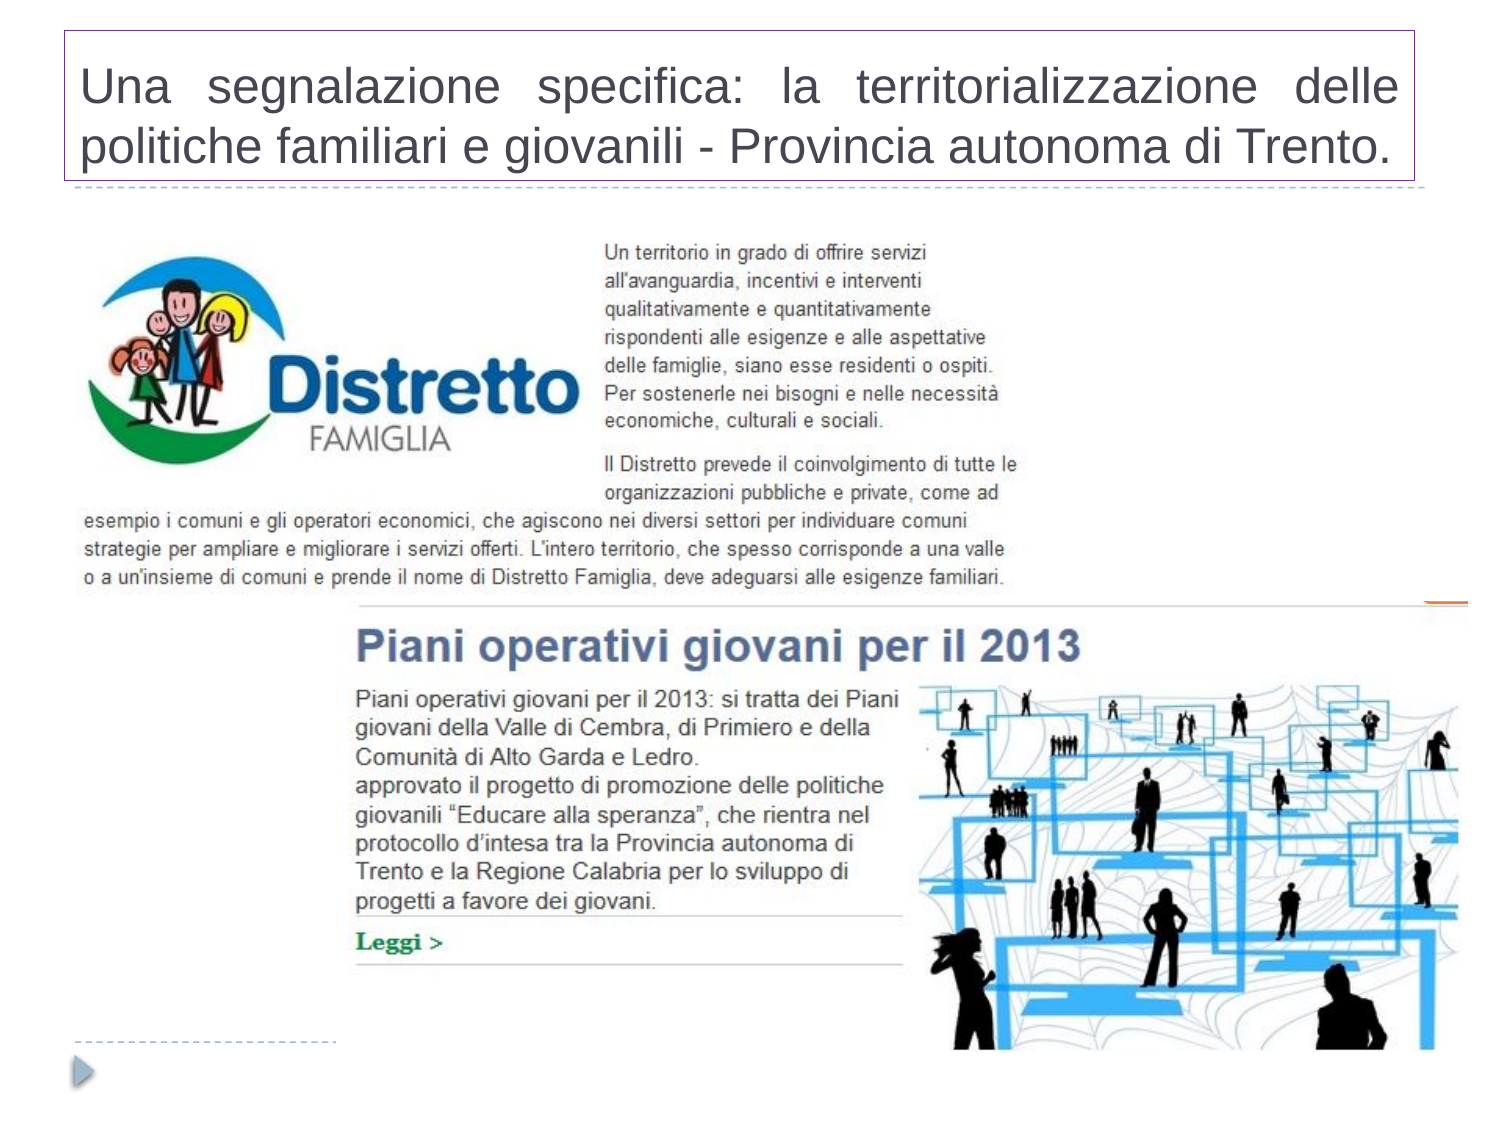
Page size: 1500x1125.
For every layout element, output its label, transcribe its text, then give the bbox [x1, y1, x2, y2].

picture [76, 219, 1027, 600]
picture [336, 601, 1468, 1062]
title Una segnalazione specifica: la territorializzazione delle politiche familiari e giovanili - Provincia autonoma di Trento. [64, 30, 1415, 181]
